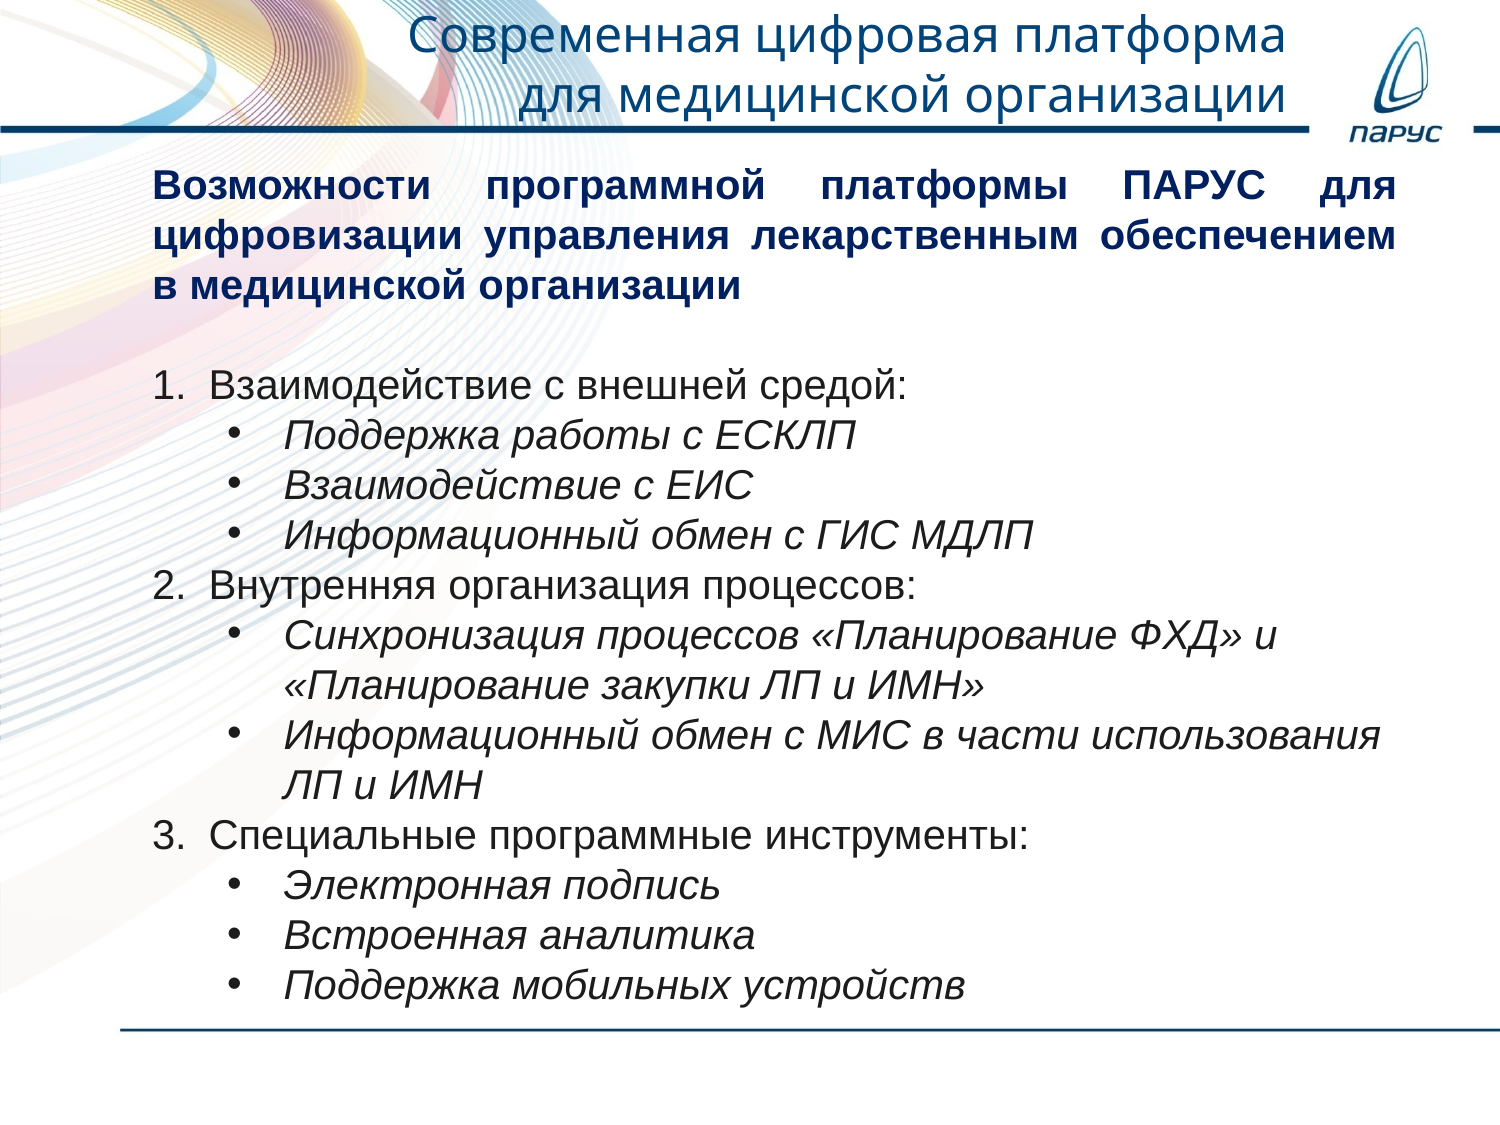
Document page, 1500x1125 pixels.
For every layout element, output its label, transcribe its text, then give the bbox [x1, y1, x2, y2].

text_box Современная цифровая платформа для медицинской организации [299, 0, 1303, 125]
text_box Возможности программной платформы ПАРУС для цифровизации управления лекарственным обеспечением в медицинской организации Взаимодействие с внешней средой: Поддержка работы с ЕСКЛП Взаимодействие с ЕИС Информационный обмен с ГИС МДЛП Внутренняя организация процессов: Синхронизация процессов «Планирование ФХД» и «Планирование закупки ЛП и ИМН» Информационный обмен с МИС в части использования ЛП и ИМН Специальные программные инструменты: Электронная подпись Встроенная аналитика Поддержка мобильных устройств [137, 149, 1413, 1016]
picture [0, 0, 1500, 1125]
